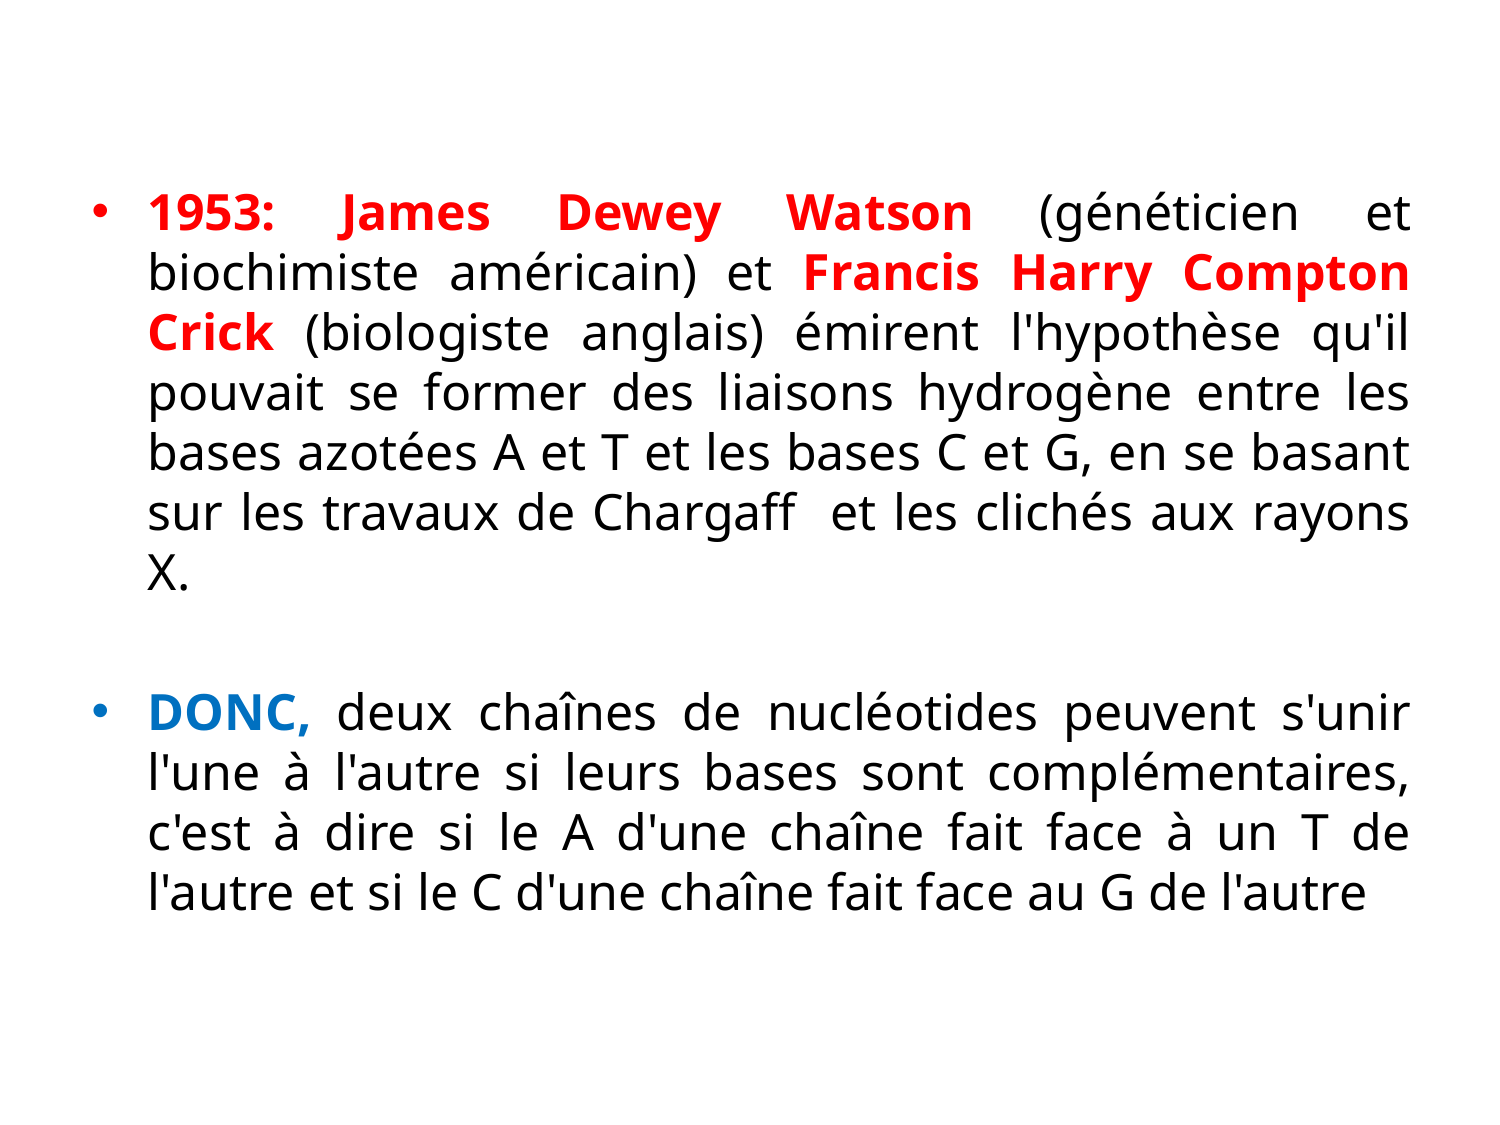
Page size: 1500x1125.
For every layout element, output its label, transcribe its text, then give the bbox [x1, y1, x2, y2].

list 1953: James Dewey Watson (généticien et biochimiste américain) et Francis Harry Compton Crick (biologiste anglais) émirent l'hypothèse qu'il pouvait se former des liaisons hydrogène entre les bases azotées A et T et les bases C et G, en se basant sur les travaux de Chargaff et les clichés aux rayons X. DONC, deux chaînes de nucléotides peuvent s'unir l'une à l'autre si leurs bases sont complémentaires, c'est à dire si le A d'une chaîne fait face à un T de l'autre et si le C d'une chaîne fait face au G de l'autre [76, 172, 1427, 916]
